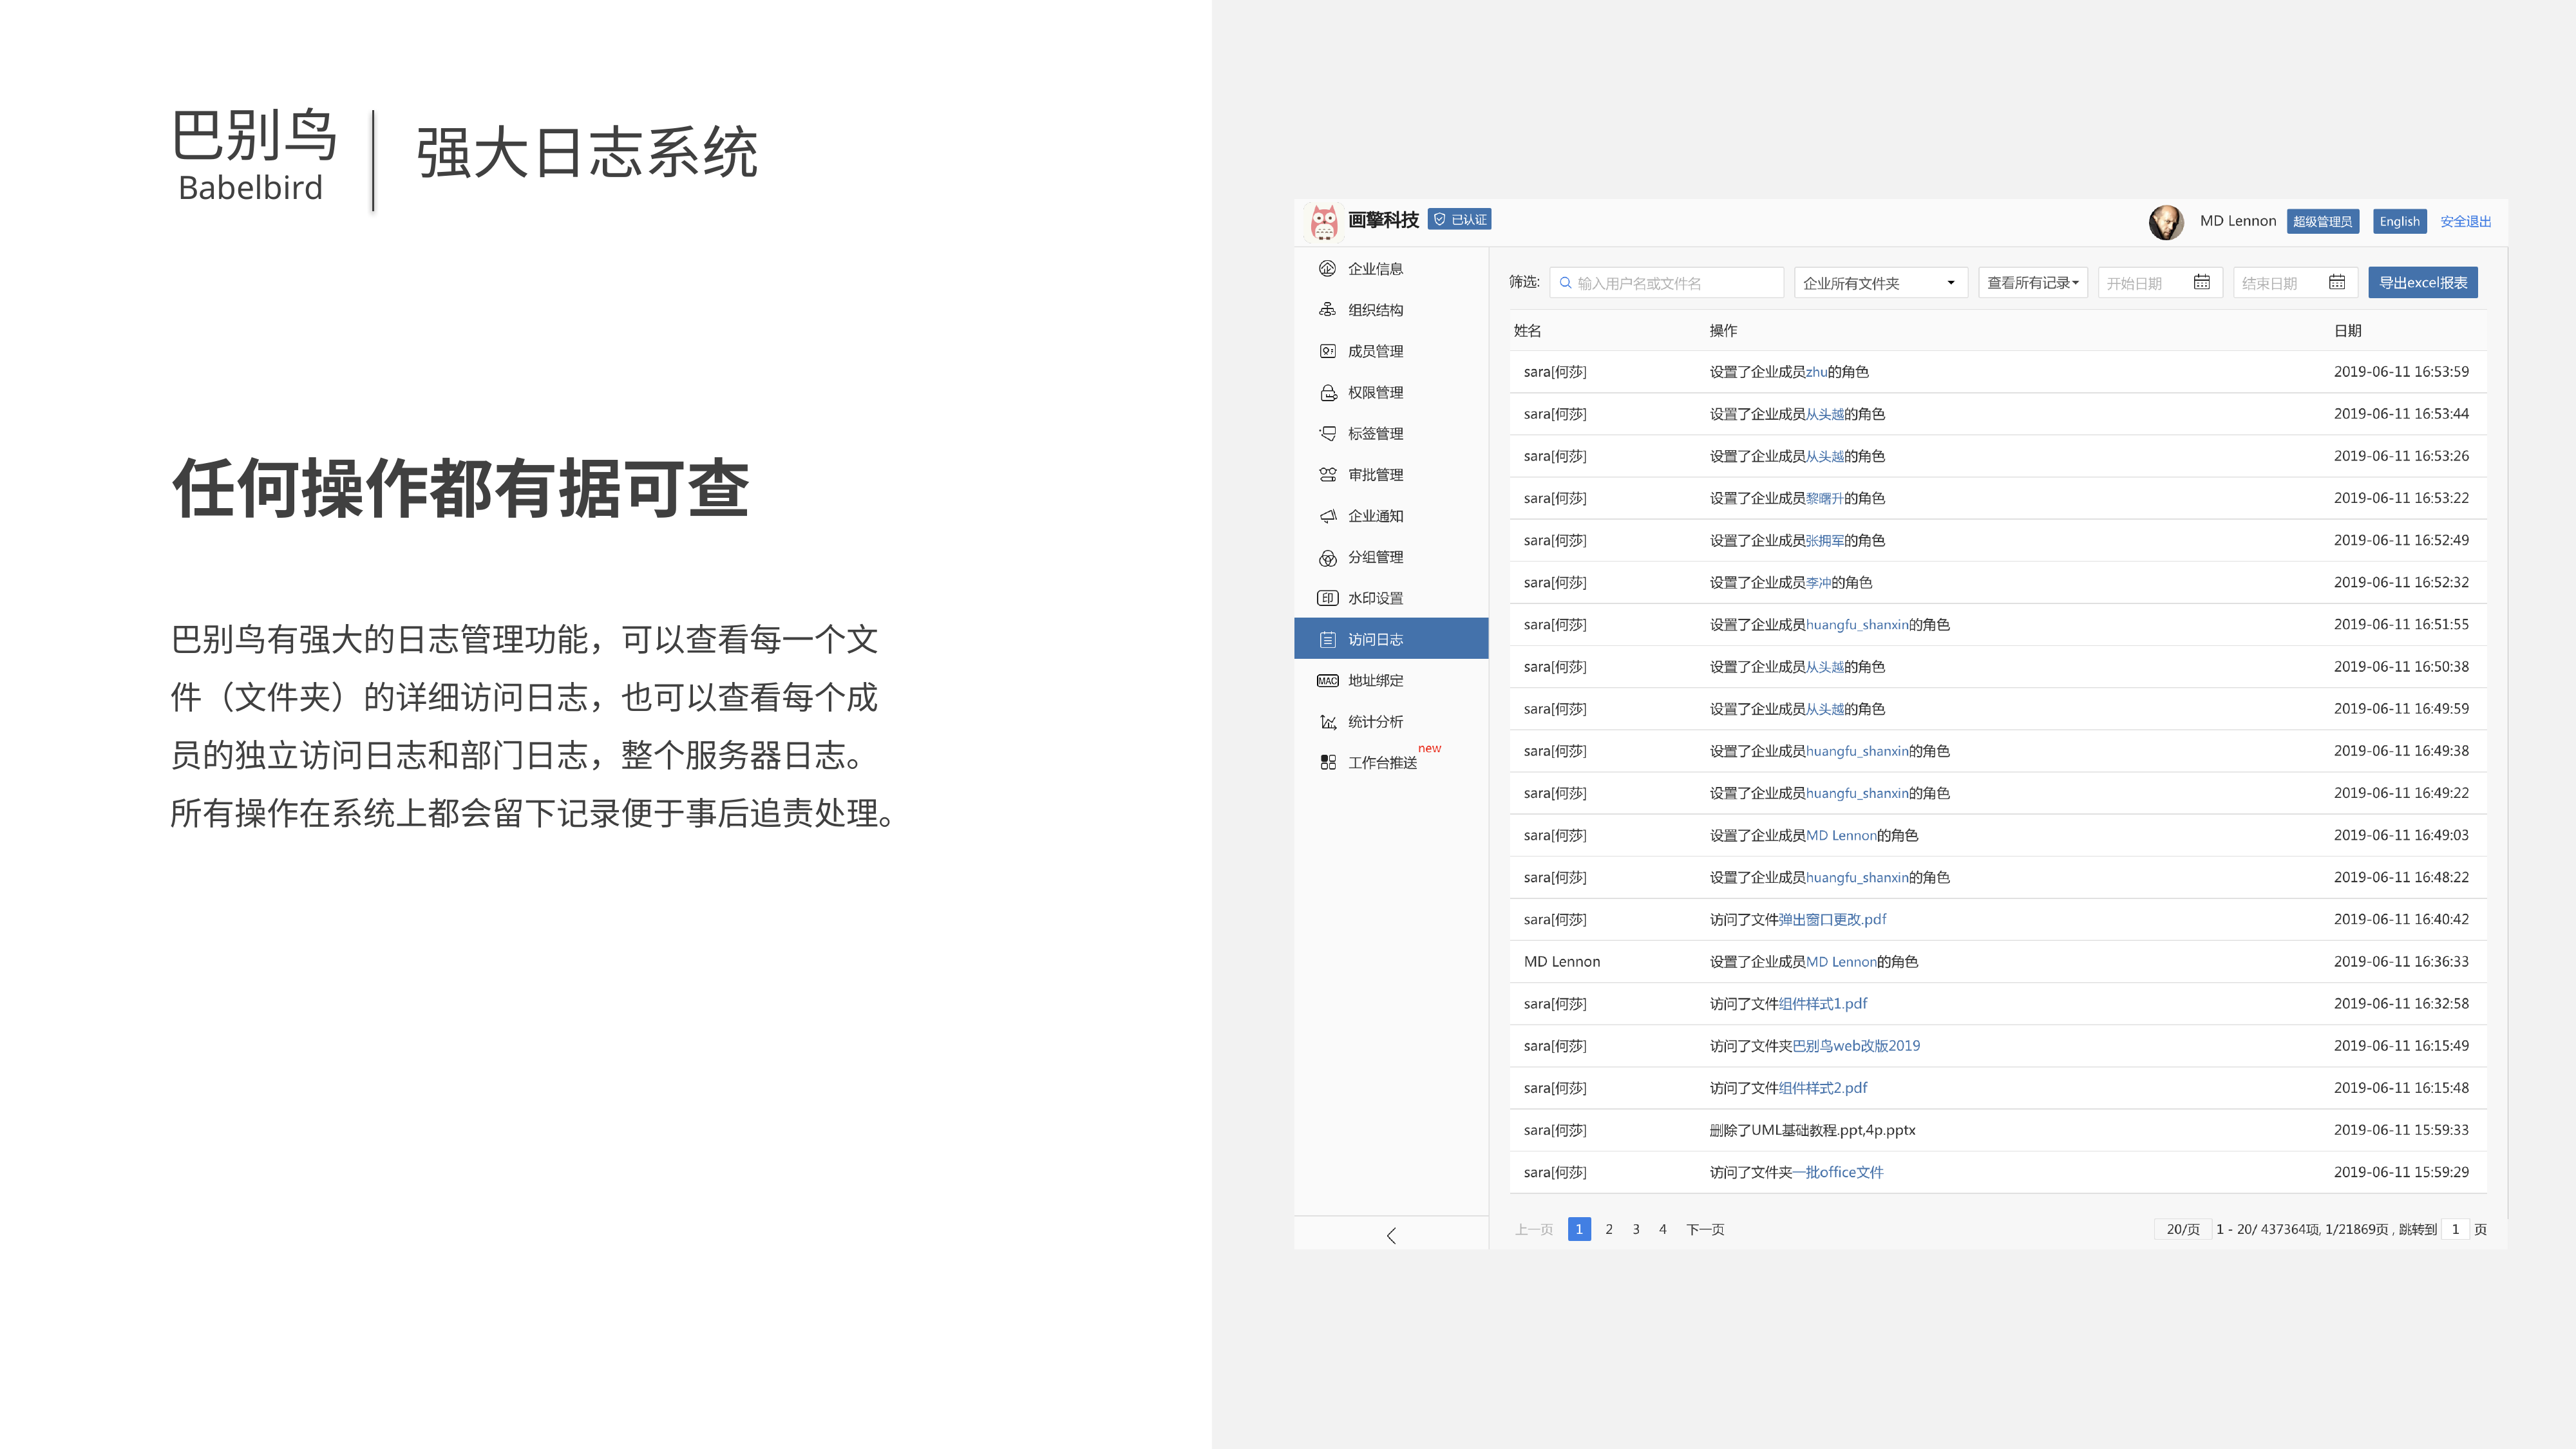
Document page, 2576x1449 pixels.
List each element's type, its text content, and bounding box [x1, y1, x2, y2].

text_box 任何操作都有据可查 [162, 442, 916, 530]
text_box [1211, 0, 2576, 1449]
text_box 强大日志系统 [419, 111, 770, 190]
text_box 巴别鸟有强大的日志管理功能，可以查看每一个文件（文件夹）的详细访问日志，也可以查看每个成员的独立访问日志和部门日志，整个服务器日志。所有操作在系统上都会留下记录便于事后追责处理。 [160, 595, 916, 837]
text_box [158, 94, 413, 212]
picture [1294, 199, 2508, 1250]
